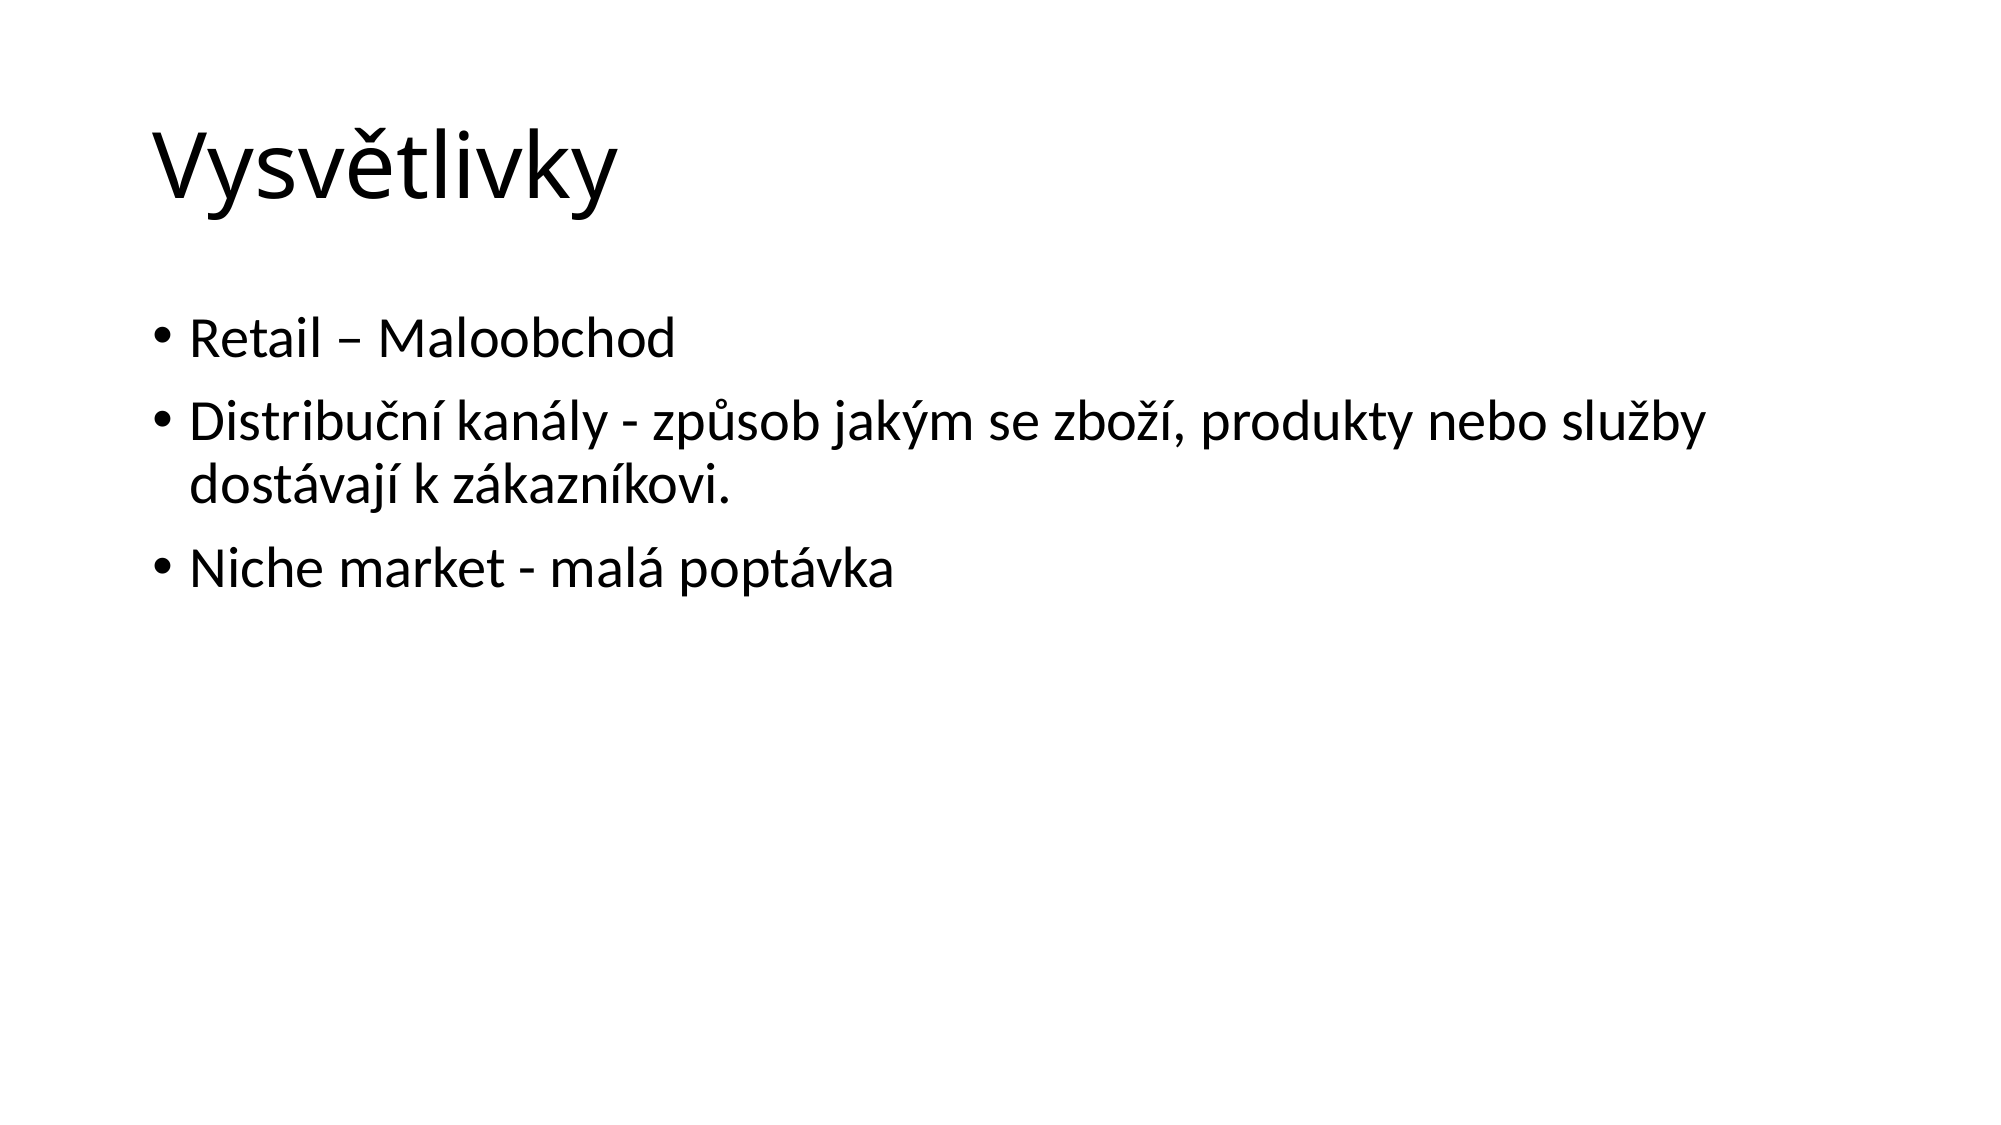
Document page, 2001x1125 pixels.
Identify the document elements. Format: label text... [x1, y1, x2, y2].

title Vysvětlivky [137, 59, 1863, 278]
list Retail – Maloobchod Distribuční kanály - způsob jakým se zboží, produkty nebo služby dostávají k zákazníkovi. Niche market - malá poptávka [137, 299, 1863, 1014]
